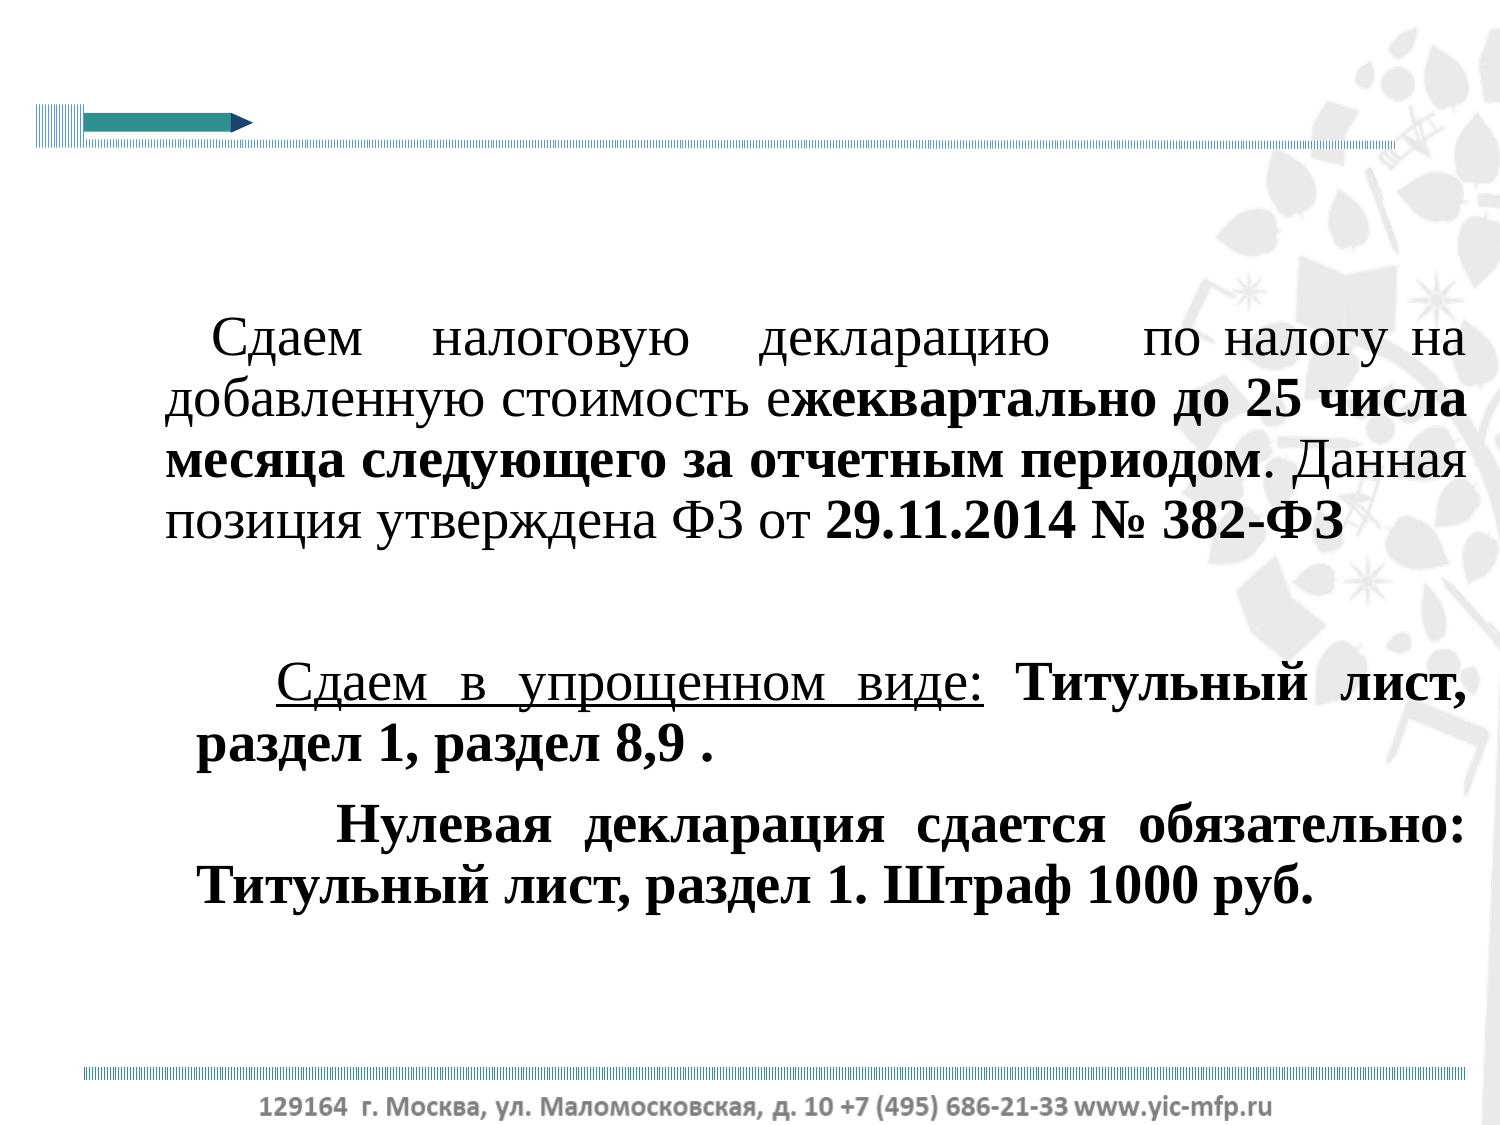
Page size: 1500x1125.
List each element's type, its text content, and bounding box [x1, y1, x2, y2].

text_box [10, 101, 1371, 308]
list Сдаем налоговую декларацию по налогу на добавленную стоимость ежеквартально до 25 числа месяца следующего за отчетным периодом. Данная позиция утверждена ФЗ от 29.11.2014 № 382-ФЗ Сдаем в упрощенном виде: Титульный лист, раздел 1, раздел 8,9 . Нулевая декларация сдается обязательно: Титульный лист, раздел 1. Штраф 1000 руб. [103, 308, 1142, 1014]
picture [177, 0, 1500, 1125]
text_box [80, 1066, 1142, 1081]
